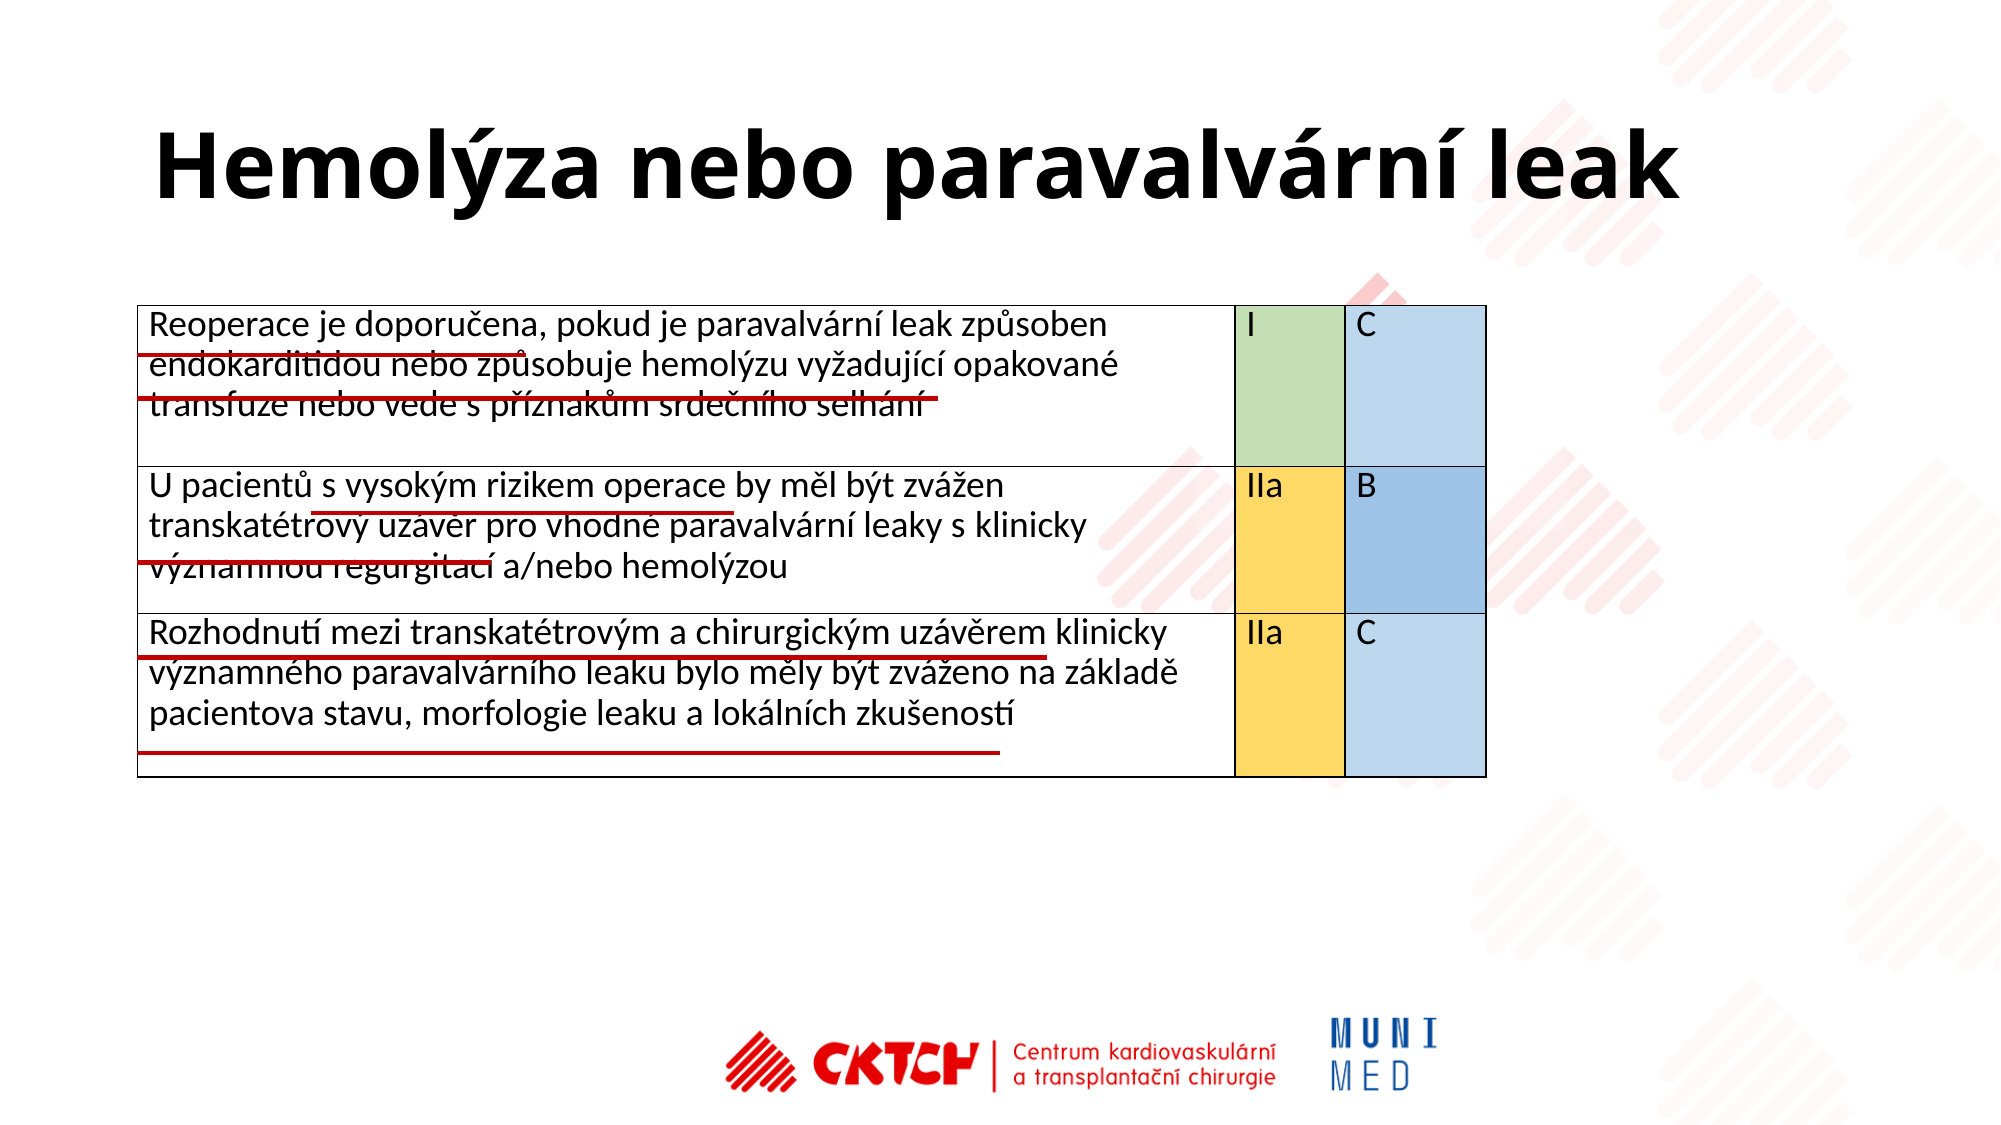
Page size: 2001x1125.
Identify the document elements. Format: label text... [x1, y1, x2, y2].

table_header C [1346, 306, 1485, 466]
table_cell C [1346, 614, 1485, 776]
table_header I [1236, 306, 1344, 466]
title Hemolýza nebo paravalvární leak [137, 59, 1863, 278]
table_cell B [1346, 467, 1485, 613]
table_header Reoperace je doporučena, pokud je paravalvární leak způsoben endokarditidou nebo způsobuje hemolýzu vyžadující opakované transfuze nebo vede s příznakům srdečního selhání [138, 306, 1234, 466]
table_cell U pacientů s vysokým rizikem operace by měl být zvážen transkatétrový uzávěr pro vhodné paravalvární leaky s klinicky významnou regurgitací a/nebo hemolýzou [138, 467, 1234, 613]
table_cell Rozhodnutí mezi transkatétrovým a chirurgickým uzávěrem klinicky významného paravalvárního leaku bylo měly být zváženo na základě pacientova stavu, morfologie leaku a lokálních zkušeností [138, 614, 1234, 776]
table_cell IIa [1236, 614, 1344, 776]
picture [0, 0, 2001, 1125]
table_cell IIa [1236, 467, 1344, 613]
